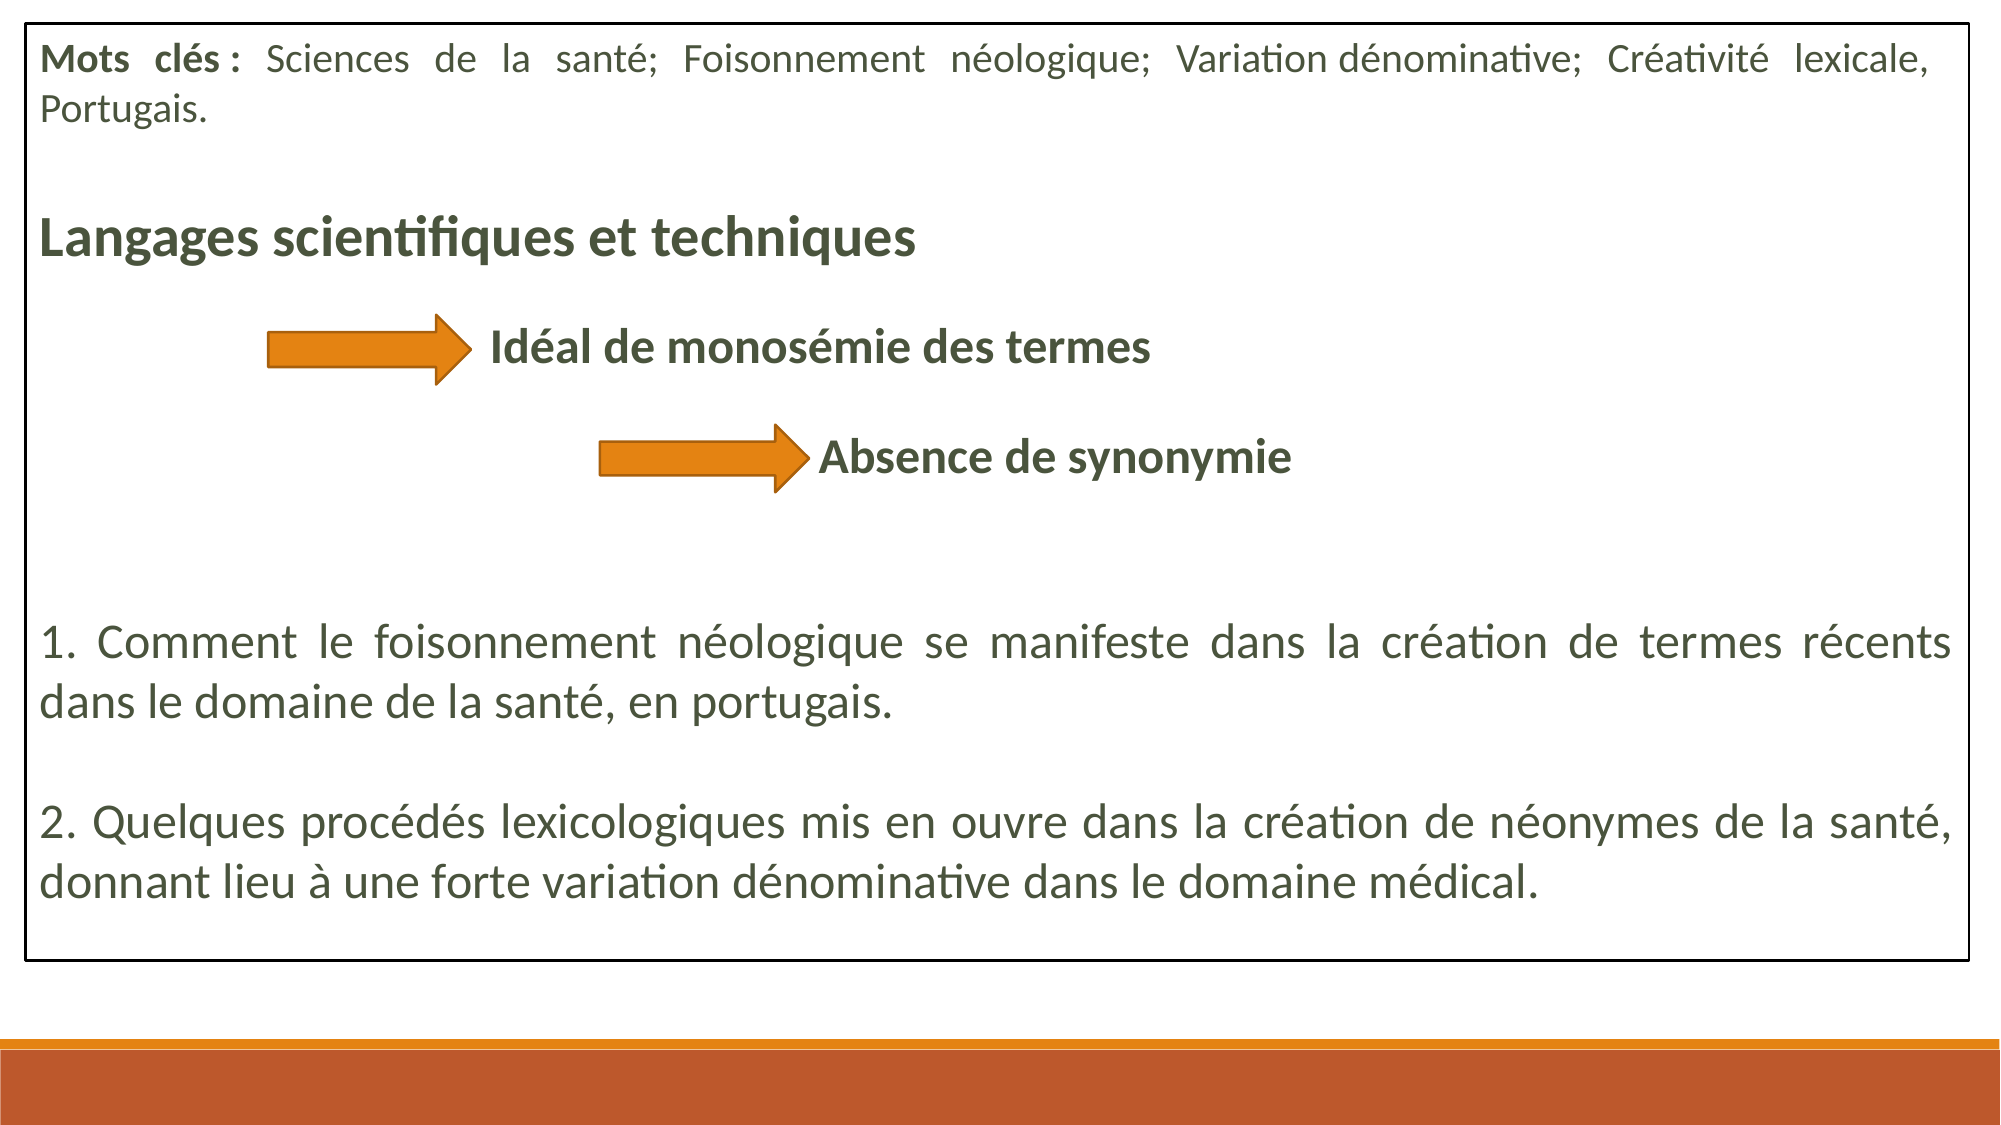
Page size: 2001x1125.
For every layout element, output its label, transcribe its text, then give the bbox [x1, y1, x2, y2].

text_box Mots clés : Sciences de la santé; Foisonnement néologique; Variation dénominative; Créativité lexicale, Portugais. Langages scientifiques et techniques Idéal de monosémie des termes Absence de synonymie 1. Comment le foisonnement néologique se manifeste dans la création de termes récents dans le domaine de la santé, en portugais. 2. Quelques procédés lexicologiques mis en ouvre dans la création de néonymes de la santé, donnant lieu à une forte variation dénominative dans le domaine médical. [24, 22, 1970, 962]
text_box [598, 423, 811, 494]
text_box [266, 313, 472, 386]
